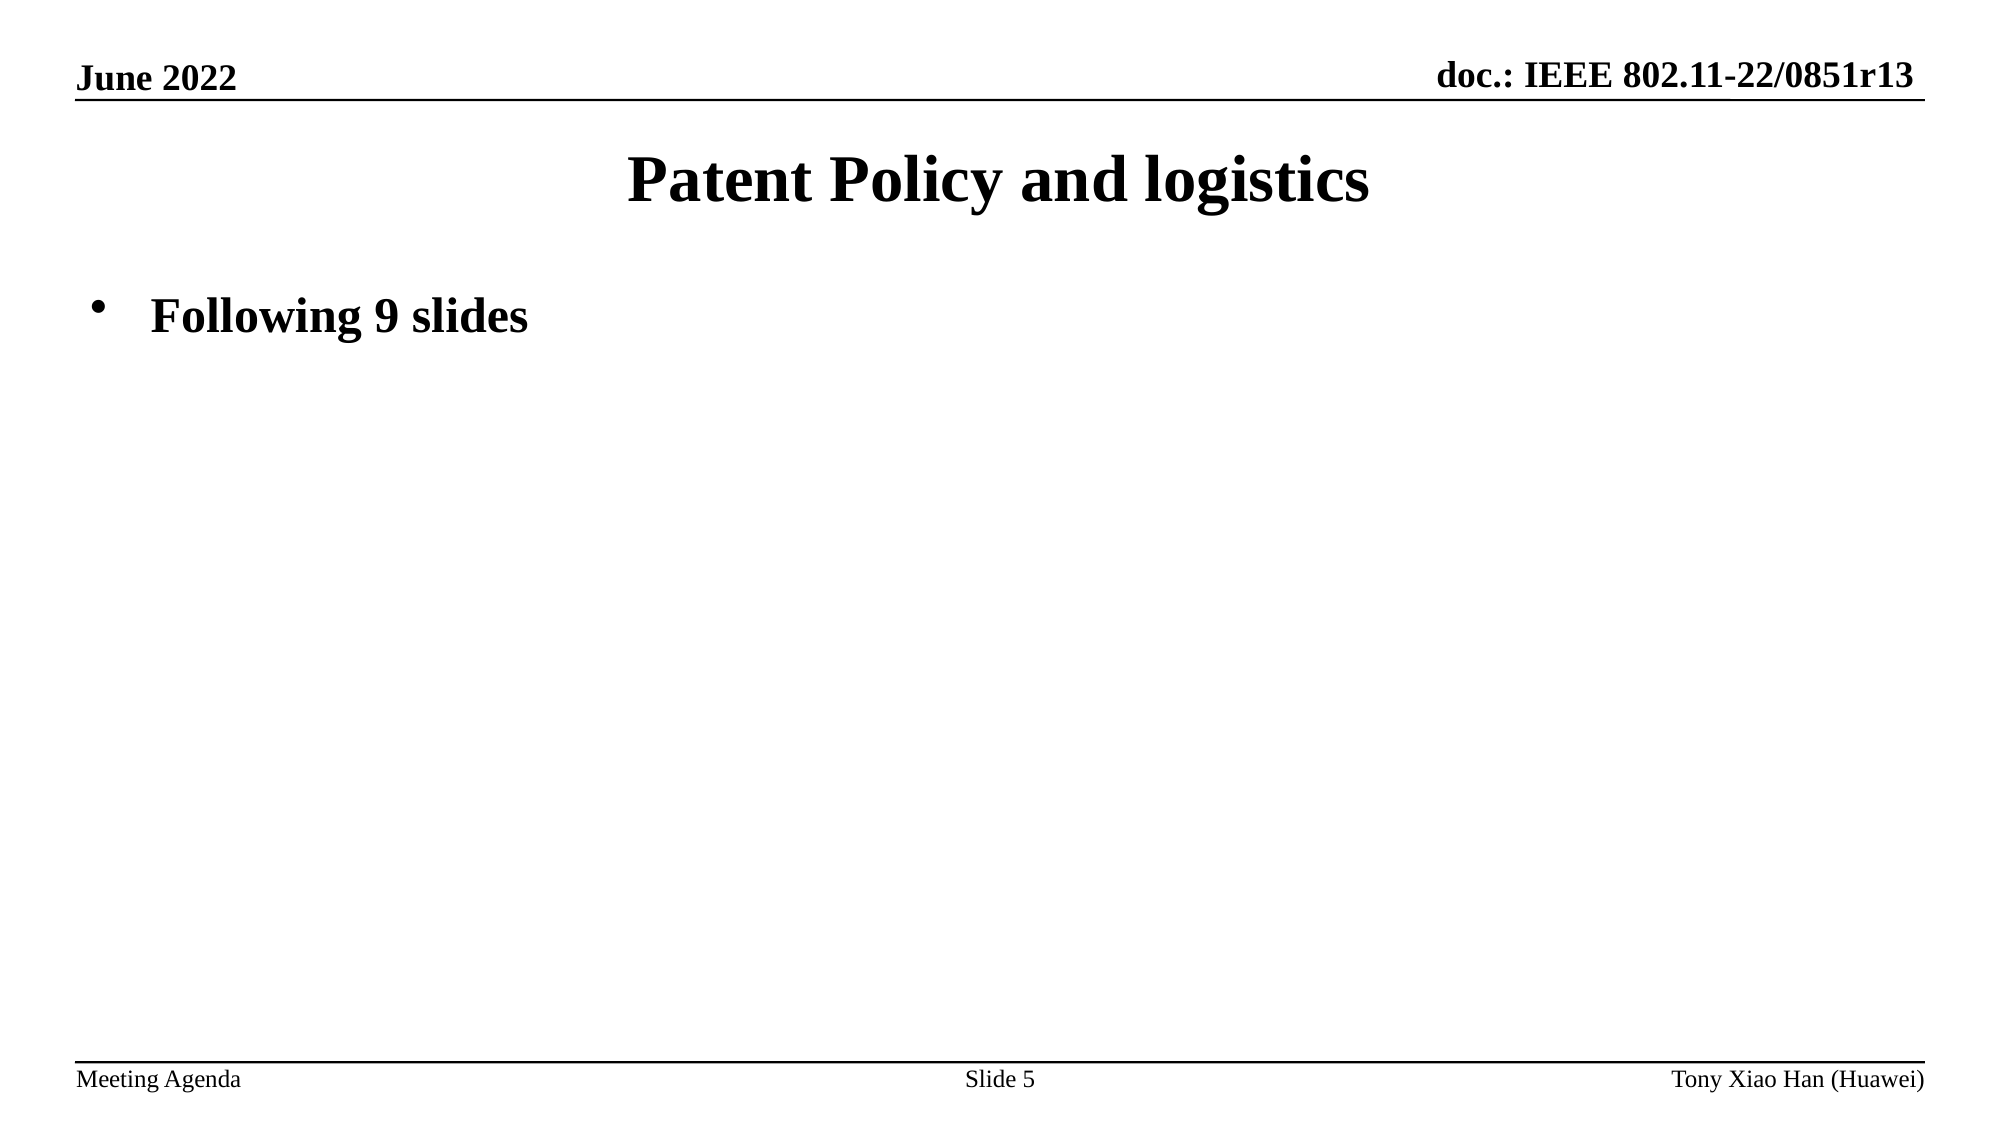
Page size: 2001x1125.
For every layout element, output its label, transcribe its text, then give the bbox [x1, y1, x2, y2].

text_box Following 9 slides [75, 274, 1925, 950]
text_box Patent Policy and logistics [362, 87, 1638, 263]
